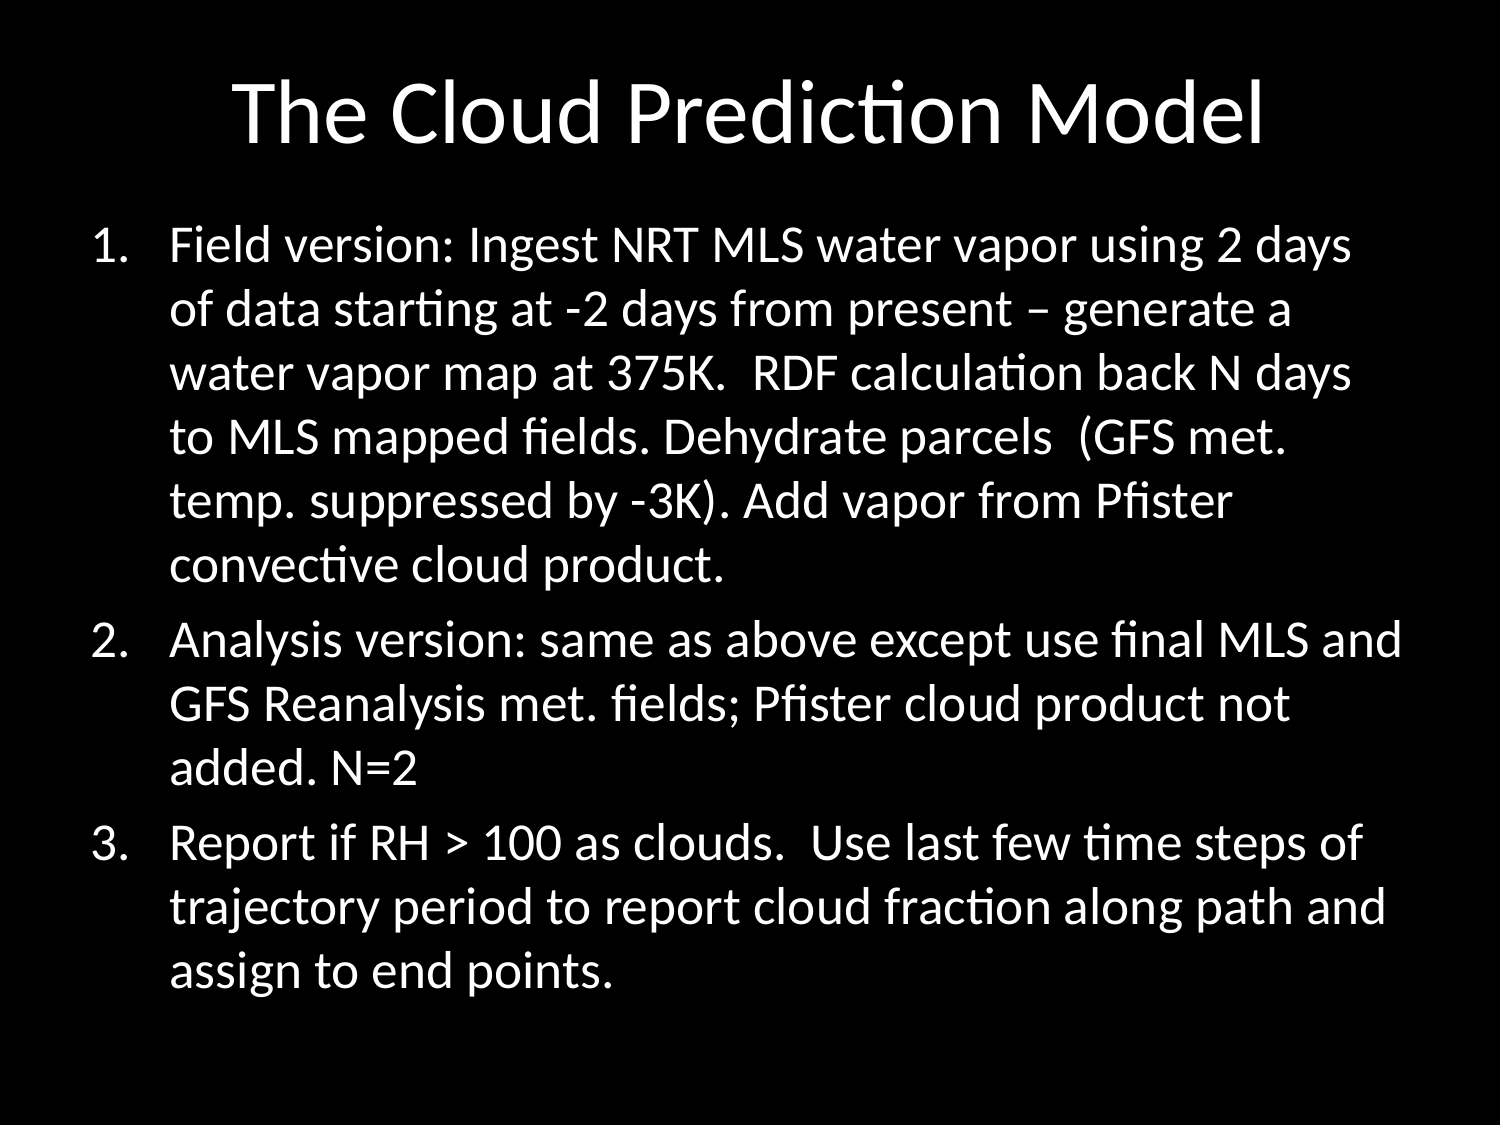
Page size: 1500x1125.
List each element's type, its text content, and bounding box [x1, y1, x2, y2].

list Field version: Ingest NRT MLS water vapor using 2 days of data starting at -2 days from present – generate a water vapor map at 375K. RDF calculation back N days to MLS mapped fields. Dehydrate parcels (GFS met. temp. suppressed by -3K). Add vapor from Pfister convective cloud product. Analysis version: same as above except use final MLS and GFS Reanalysis met. fields; Pfister cloud product not added. N=2 Report if RH > 100 as clouds. Use last few time steps of trajectory period to report cloud fraction along path and assign to end points. [75, 201, 1425, 1012]
title The Cloud Prediction Model [75, 12, 1425, 201]
